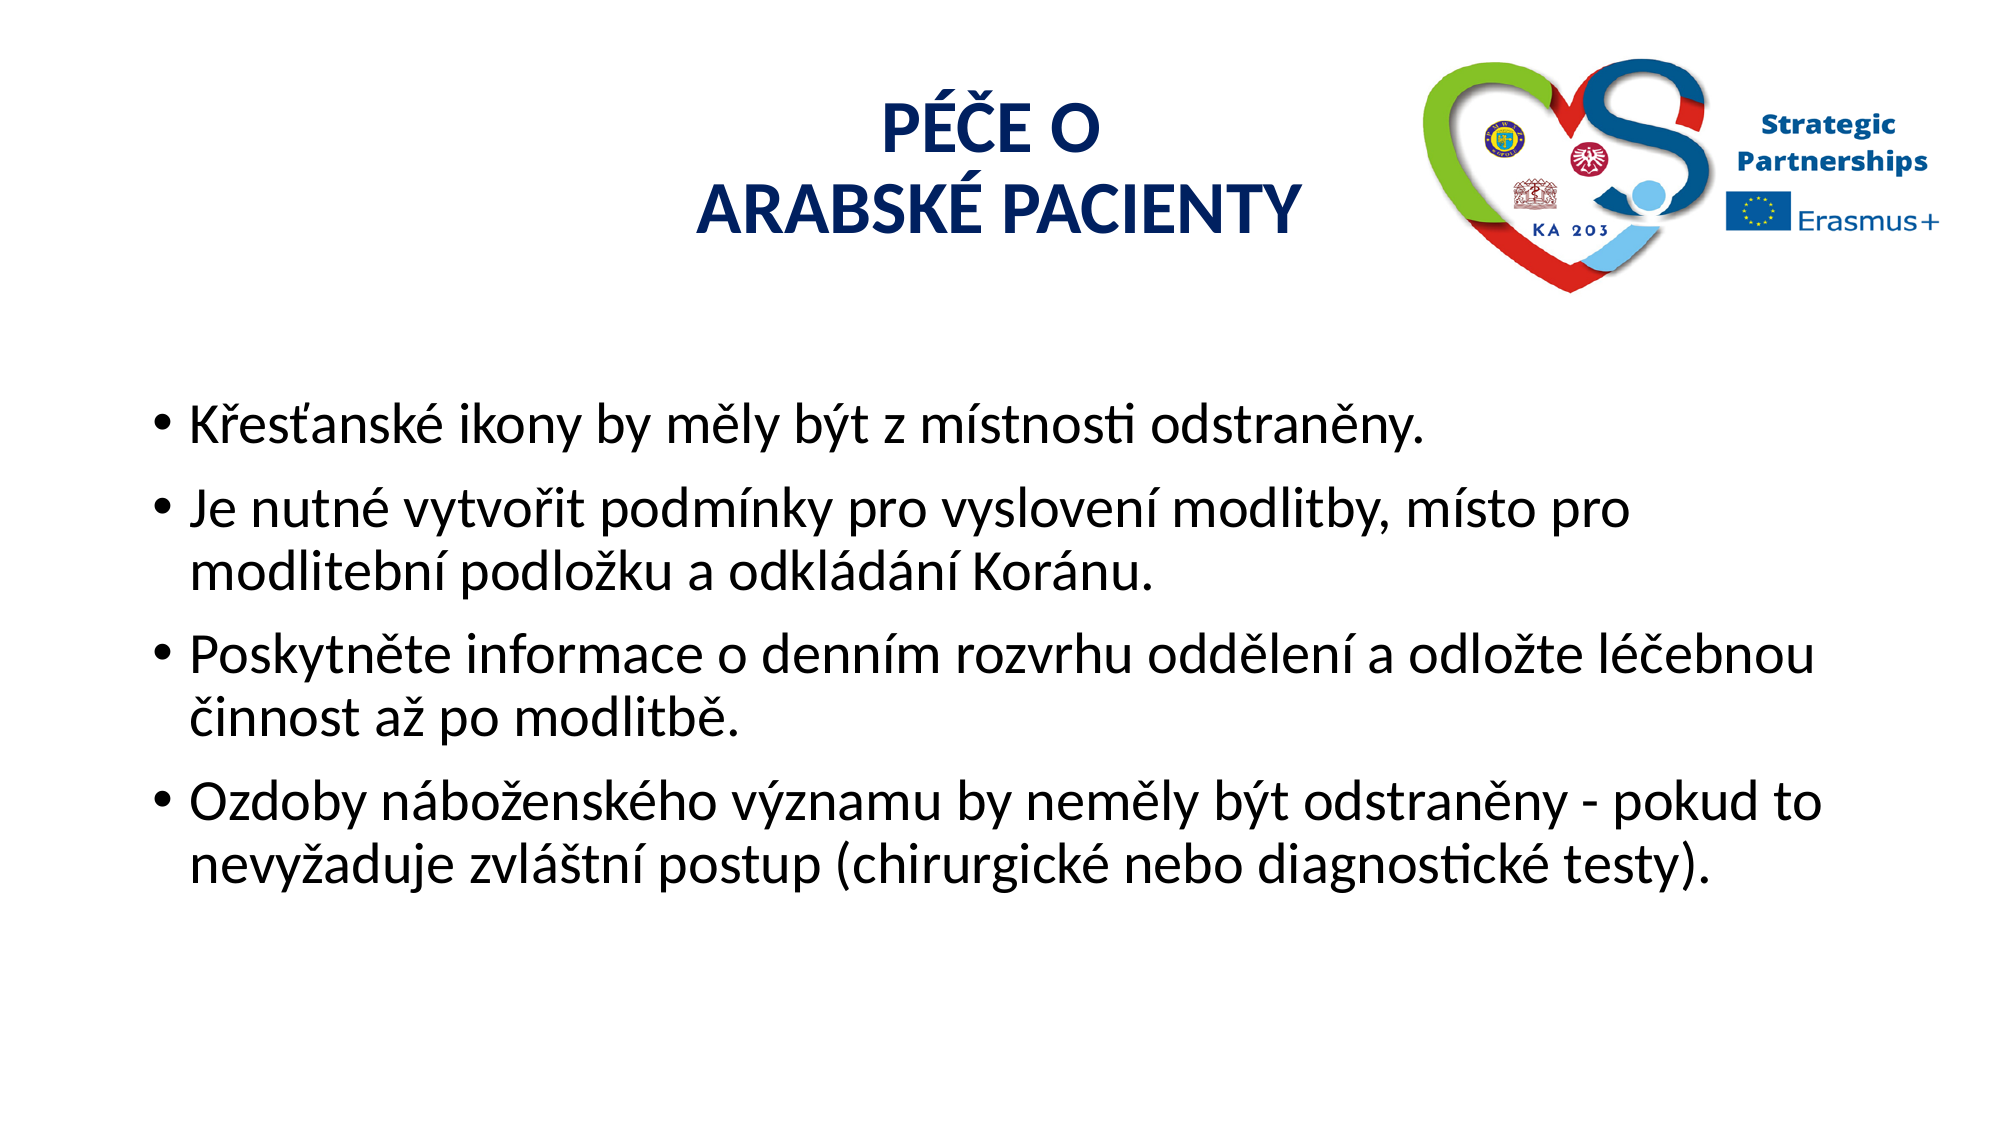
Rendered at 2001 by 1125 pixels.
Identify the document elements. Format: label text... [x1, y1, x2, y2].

picture [1413, 26, 1952, 321]
list Křesťanské ikony by měly být z místnosti odstraněny. Je nutné vytvořit podmínky pro vyslovení modlitby, místo pro modlitební podložku a odkládání Koránu. Poskytněte informace o denním rozvrhu oddělení a odložte léčebnou činnost až po modlitbě. Ozdoby náboženského významu by neměly být odstraněny - pokud to nevyžaduje zvláštní postup (chirurgické nebo diagnostické testy). [137, 386, 1863, 1014]
title PÉČE O ARABSKÉ PACIENTY [137, 59, 1413, 278]
